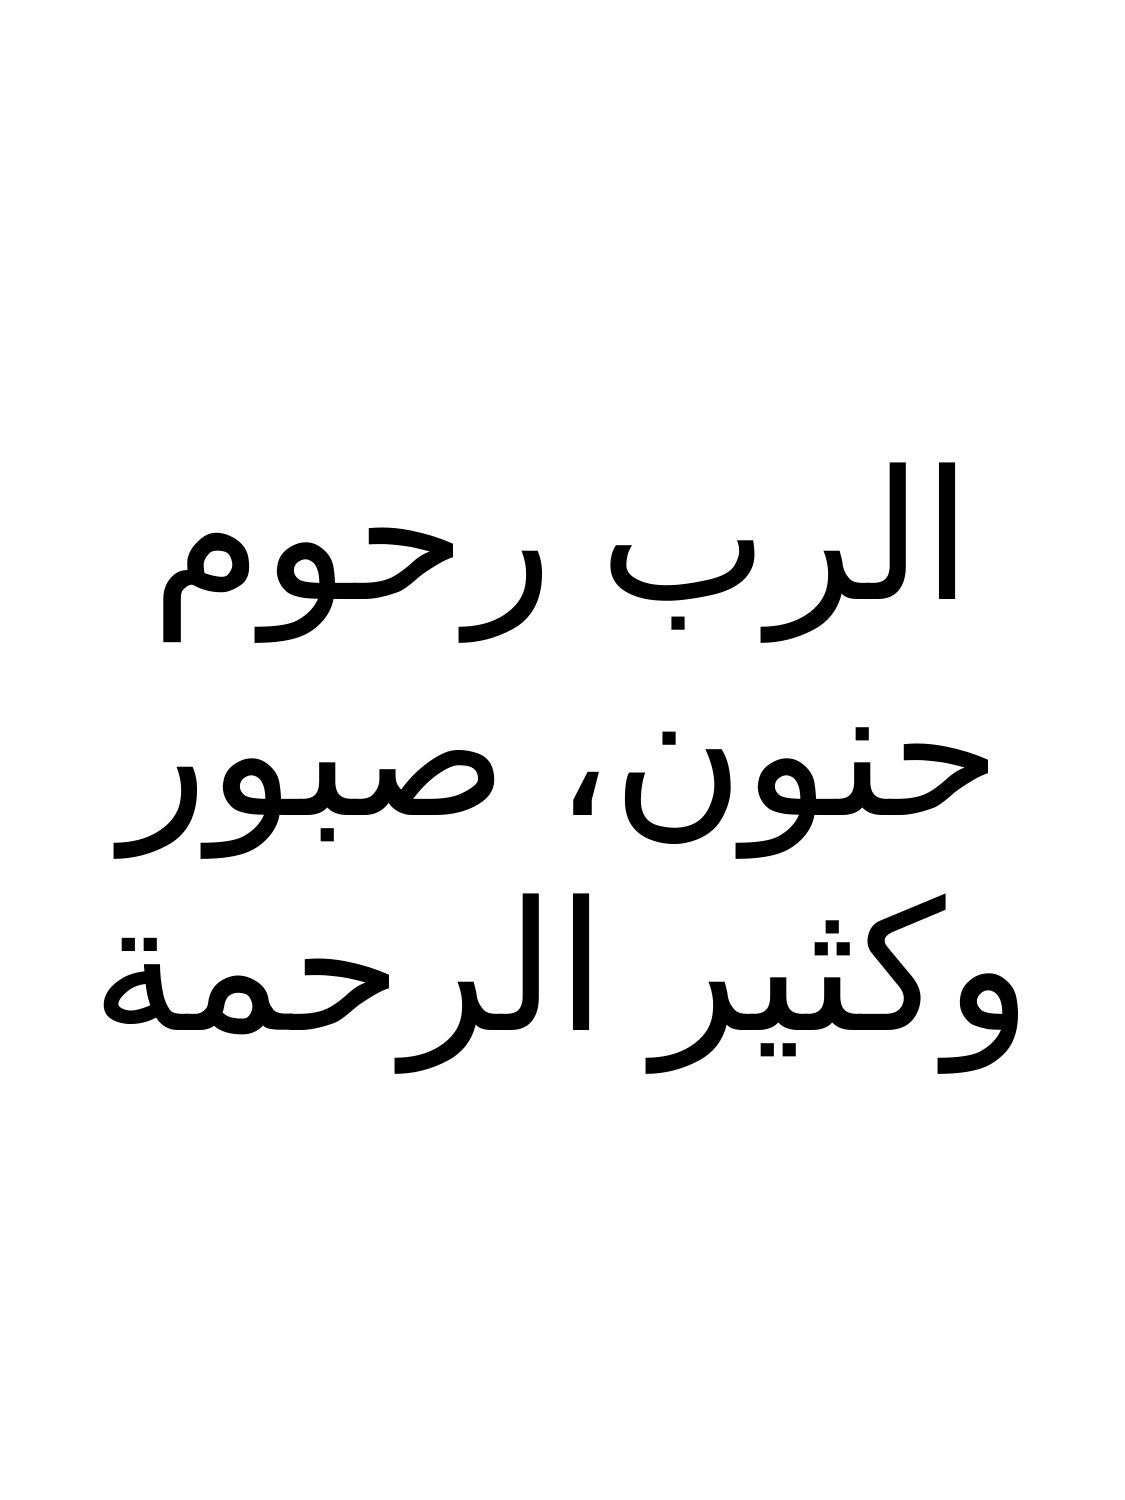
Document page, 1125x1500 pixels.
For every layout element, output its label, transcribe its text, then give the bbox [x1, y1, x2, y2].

list الرب رحوم حنون، صبور وكثير الرحمة [18, 412, 1107, 1154]
